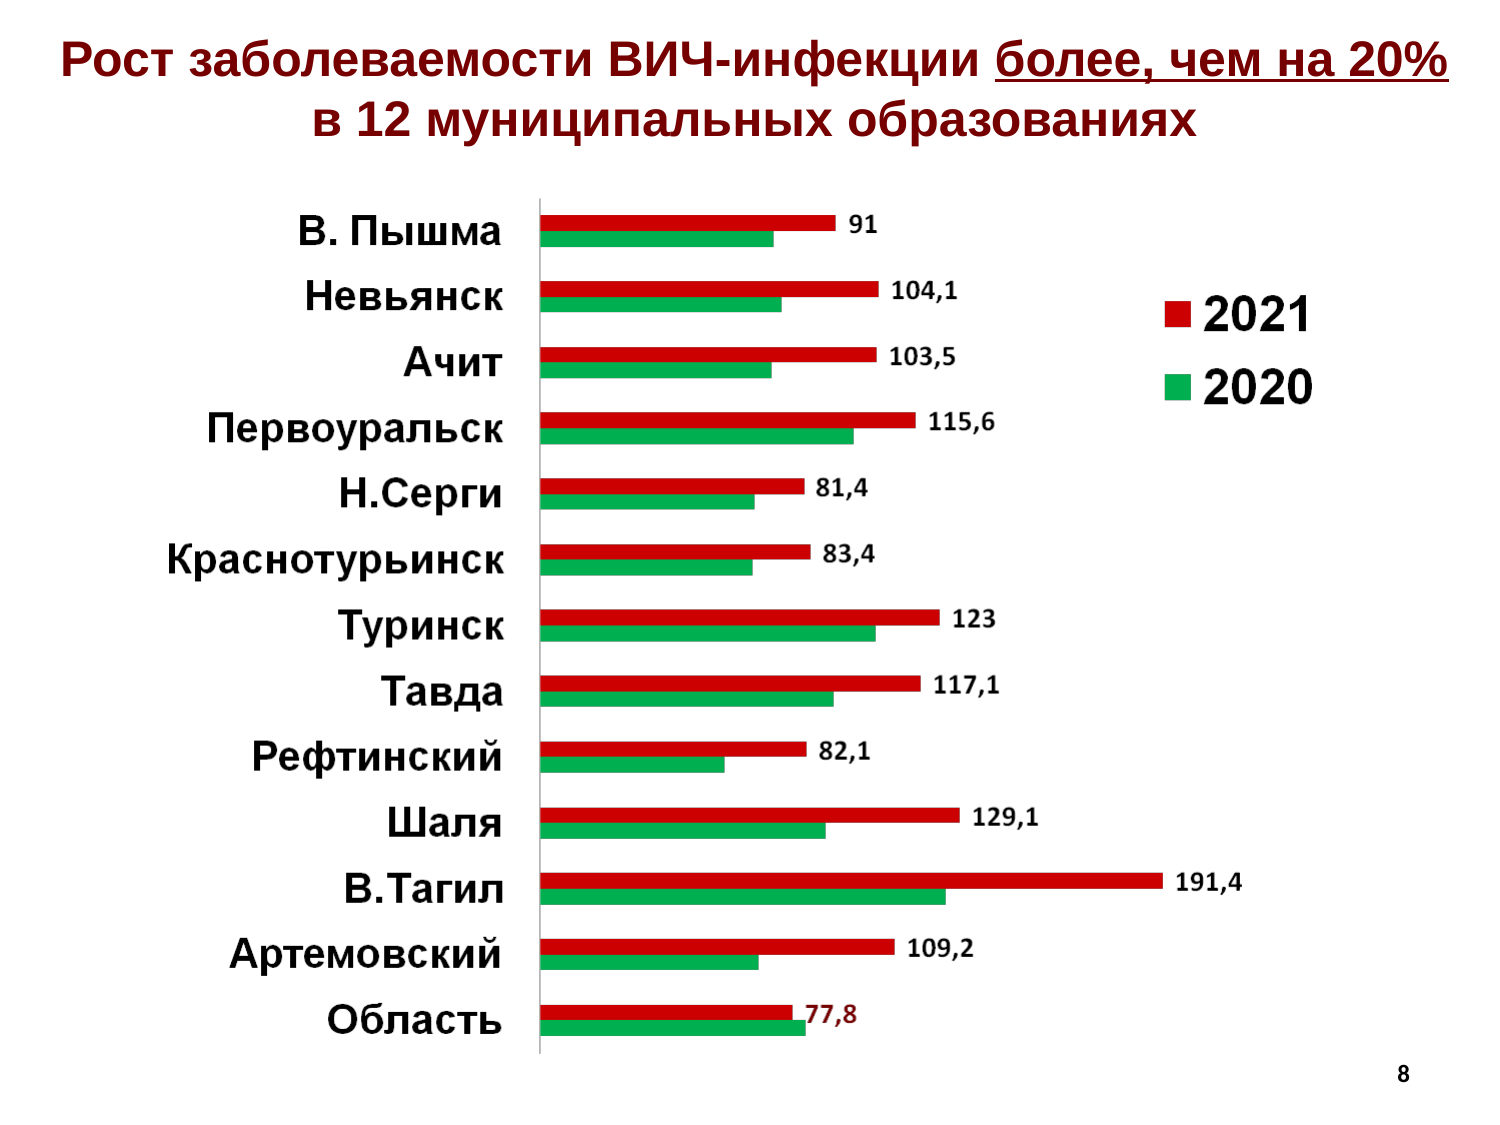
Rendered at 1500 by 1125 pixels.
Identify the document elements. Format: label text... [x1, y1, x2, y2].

text_box <number> [1398, 1042, 1426, 1103]
text_box Рост заболеваемости ВИЧ-инфекции более, чем на 20% в 12 муниципальных образованиях [13, 18, 1496, 155]
picture [138, 175, 1397, 1097]
